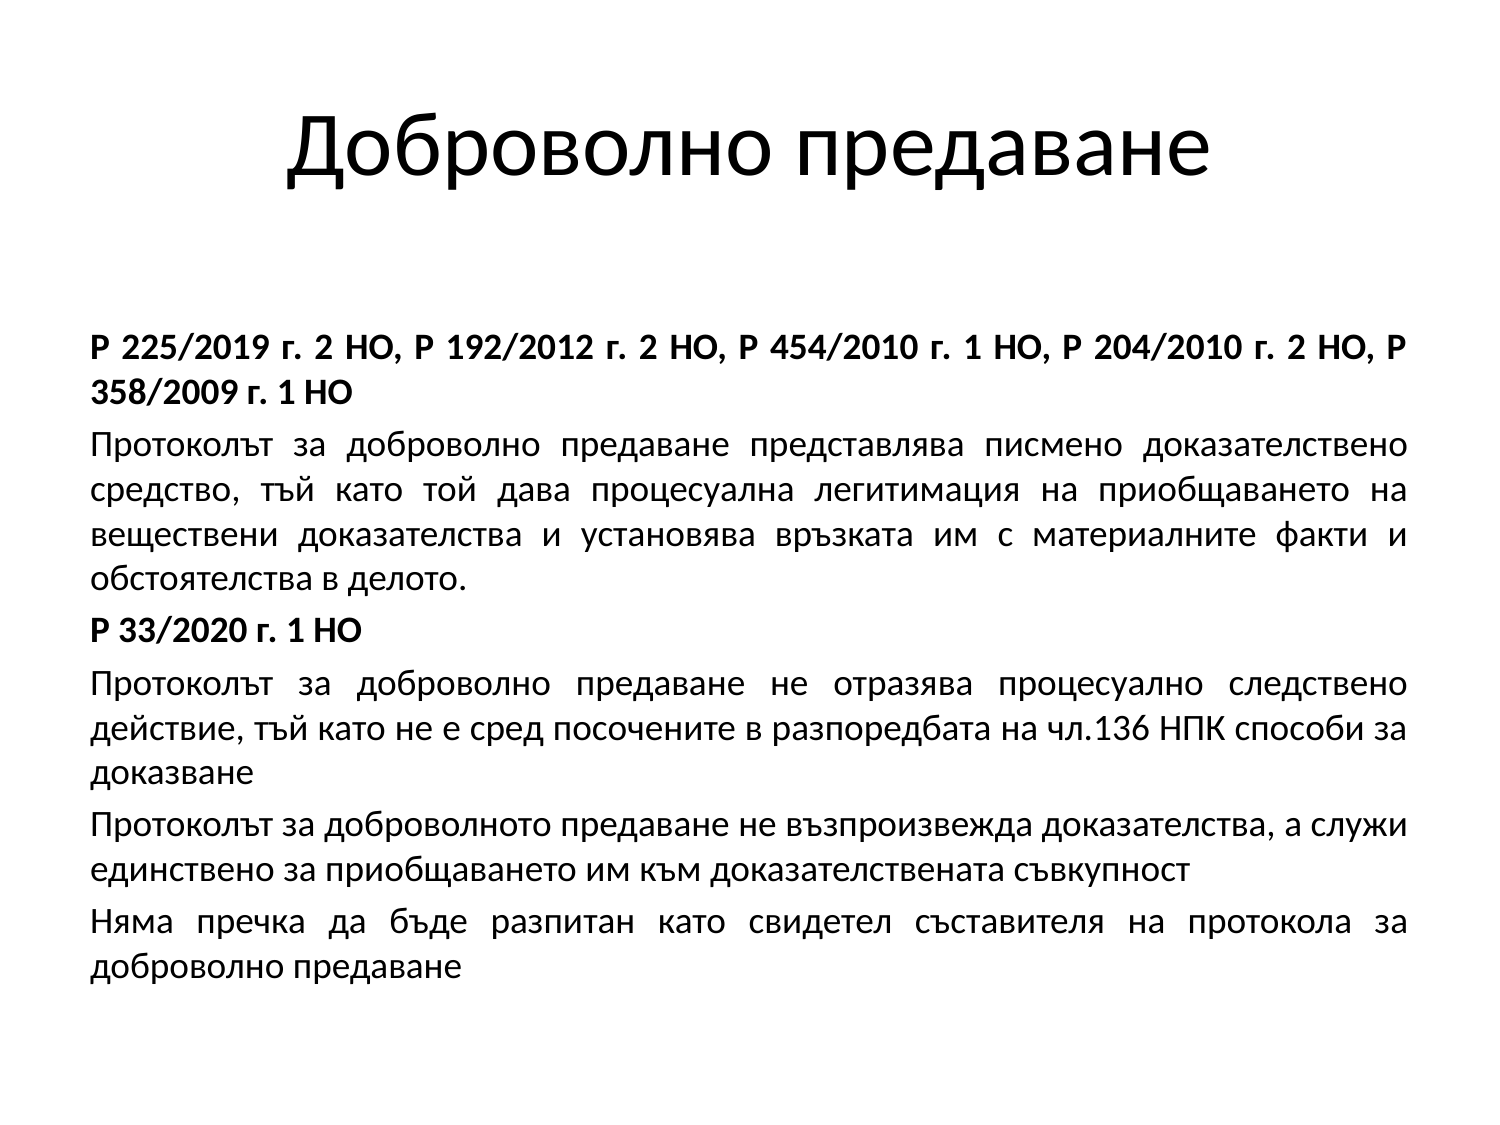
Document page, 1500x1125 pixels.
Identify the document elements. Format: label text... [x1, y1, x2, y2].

list Р 225/2019 г. 2 НО, Р 192/2012 г. 2 НО, Р 454/2010 г. 1 НО, Р 204/2010 г. 2 НО, Р 358/2009 г. 1 НО Протоколът за доброволно предаване представлява писмено доказателствено средство, тъй като той дава процесуална легитимация на приобщаването на веществени доказателства и установява връзката им с материалните факти и обстоятелства в делото. Р 33/2020 г. 1 НО Протоколът за доброволно предаване не отразява процесуално следствено действие, тъй като не е сред посочените в разпоредбата на чл.136 НПК способи за доказване Протоколът за доброволното предаване не възпроизвежда доказателства, а служи единствено за приобщаването им към доказателствената съвкупност Няма пречка да бъде разпитан като свидетел съставителя на протокола за доброволно предаване [75, 262, 1425, 1005]
title Доброволно предаване [75, 45, 1425, 233]
